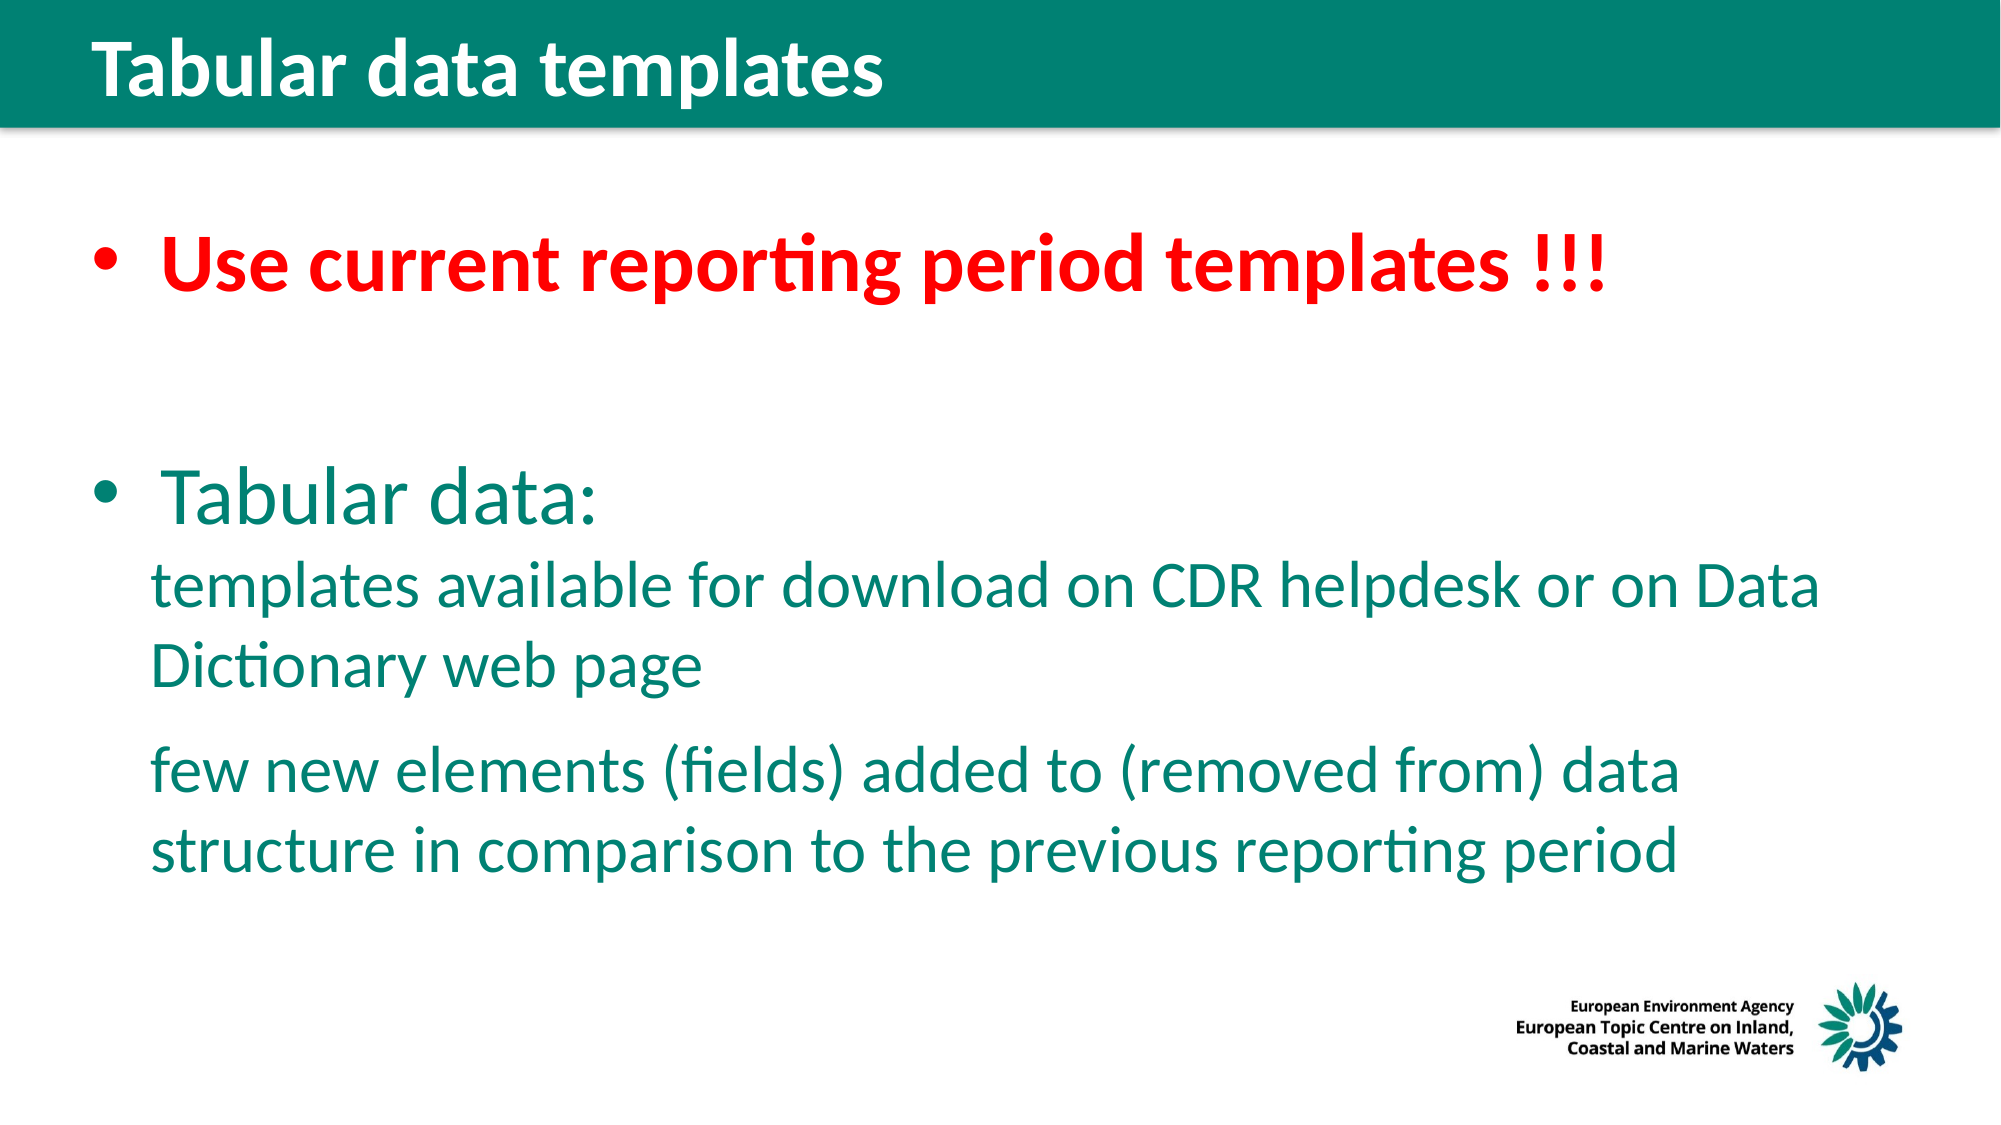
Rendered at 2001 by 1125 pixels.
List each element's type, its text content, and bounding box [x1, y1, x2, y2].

list Use current reporting period templates !!! Tabular data: templates available for download on CDR helpdesk or on Data Dictionary web page few new elements (fields) added to (removed from) data structure in comparison to the previous reporting period [76, 200, 1922, 960]
picture [1505, 974, 1914, 1087]
list Tabular data templates [76, 5, 1922, 117]
